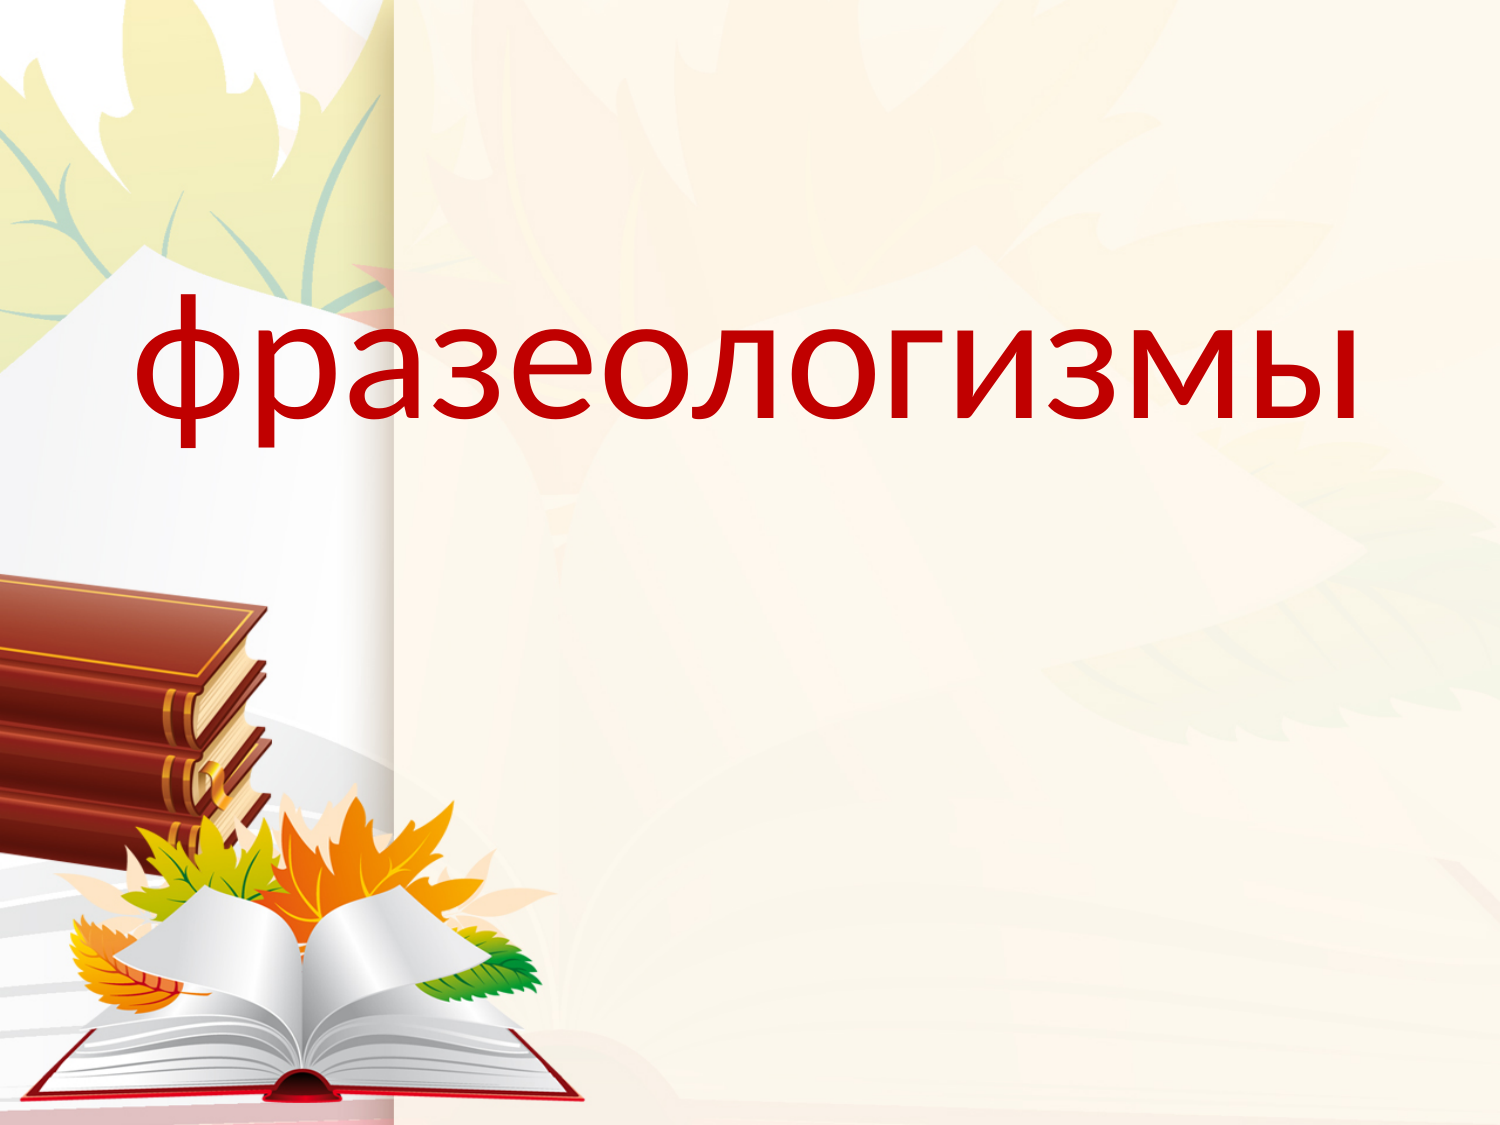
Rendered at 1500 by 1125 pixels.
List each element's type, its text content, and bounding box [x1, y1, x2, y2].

picture [0, 0, 1500, 1125]
title фразеологизмы [112, 99, 1388, 591]
